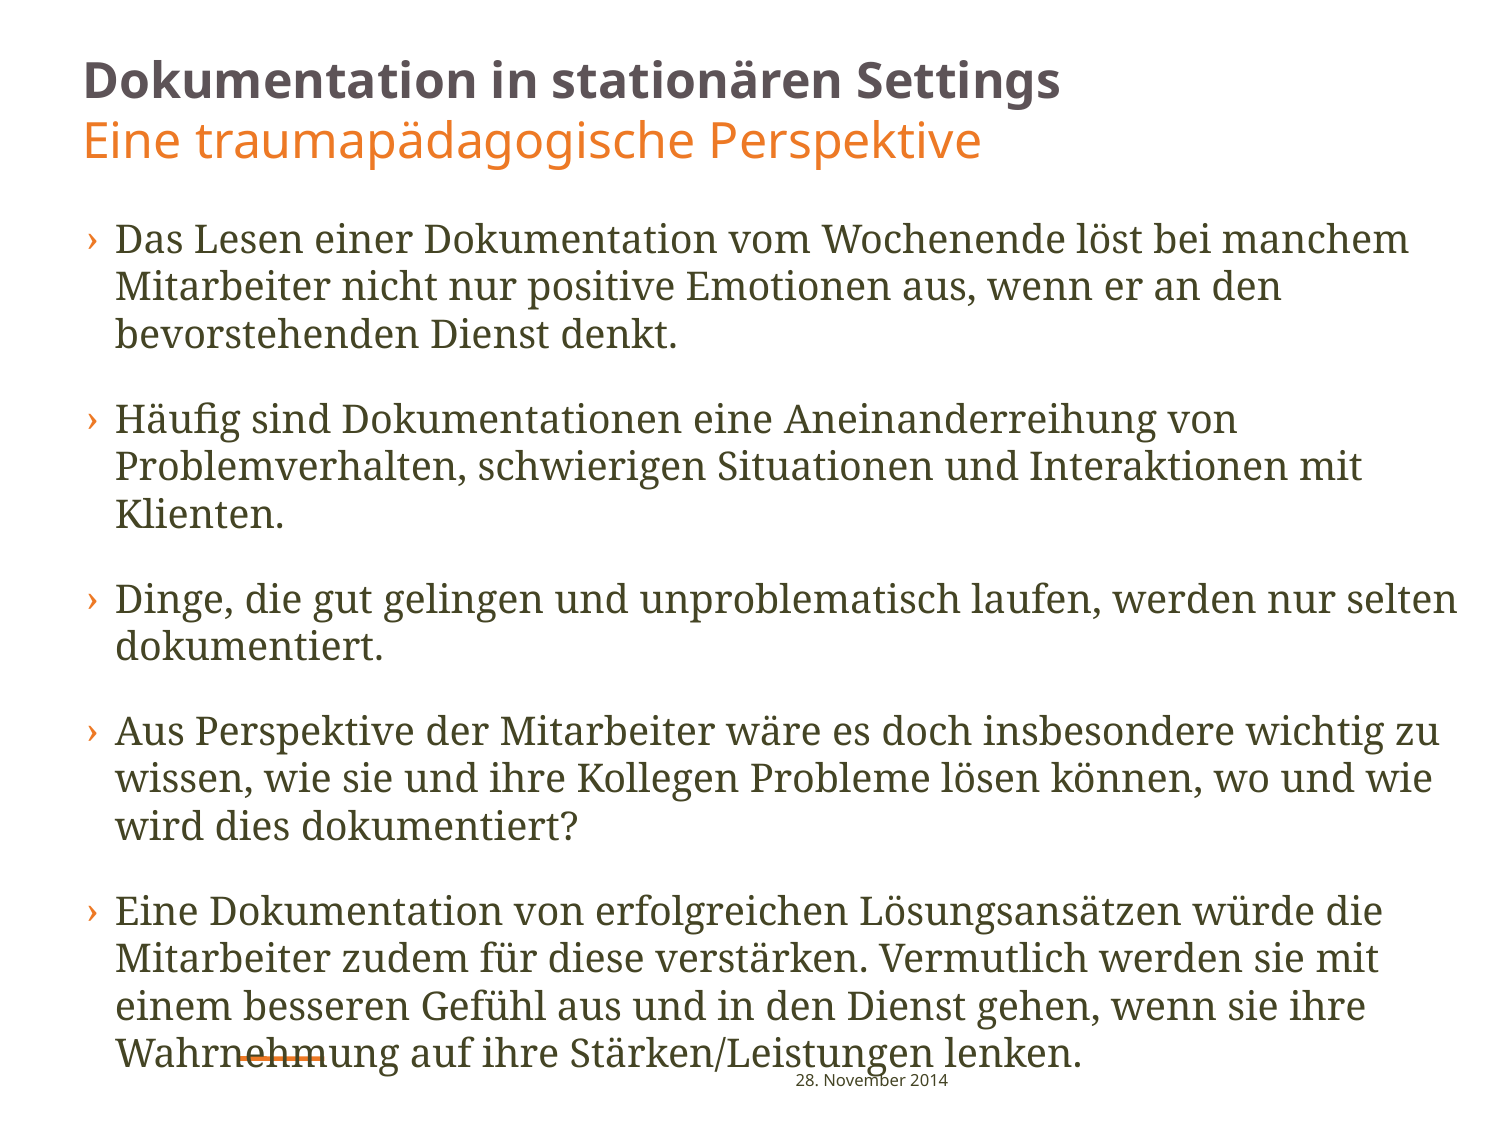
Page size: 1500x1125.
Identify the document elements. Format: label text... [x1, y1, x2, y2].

list Das Lesen einer Dokumentation vom Wochenende löst bei manchem Mitarbeiter nicht nur positive Emotionen aus, wenn er an den bevorstehenden Dienst denkt. Häufig sind Dokumentationen eine Aneinanderreihung von Problemverhalten, schwierigen Situationen und Interaktionen mit Klienten. Dinge, die gut gelingen und unproblematisch laufen, werden nur selten dokumentiert. Aus Perspektive der Mitarbeiter wäre es doch insbesondere wichtig zu wissen, wie sie und ihre Kollegen Probleme lösen können, wo und wie wird dies dokumentiert? Eine Dokumentation von erfolgreichen Lösungsansätzen würde die Mitarbeiter zudem für diese verstärken. Vermutlich werden sie mit einem besseren Gefühl aus und in den Dienst gehen, wenn sie ihre Wahrnehmung auf ihre Stärken/Leistungen lenken. [85, 213, 1465, 1048]
title Dokumentation in stationären Settings Eine traumapädagogische Perspektive [82, 47, 1205, 226]
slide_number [795, 1070, 1052, 1094]
